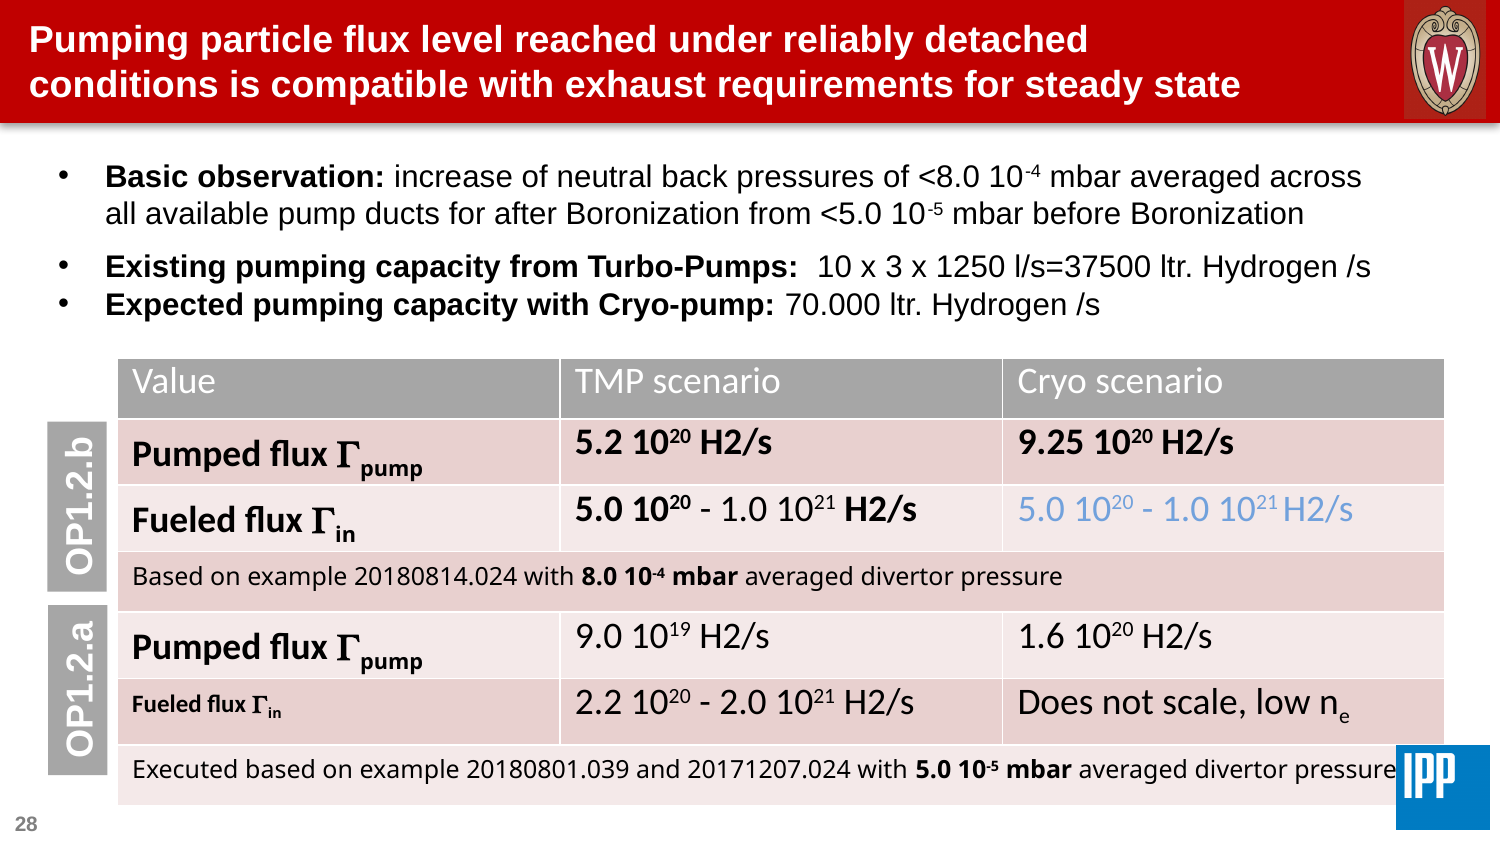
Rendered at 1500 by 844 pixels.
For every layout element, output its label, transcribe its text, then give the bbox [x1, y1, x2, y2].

table_cell 2.2 1020 - 2.0 1021 H2/s [561, 679, 1002, 744]
text_box Pumping particle flux level reached under reliably detached conditions is compatible with exhaust requirements for steady state [14, 7, 1286, 113]
table_cell Executed based on example 20180801.039 and 20171207.024 with 5.0 10-5 mbar averaged divertor pressure [118, 746, 1393, 805]
table_cell 5.0 1020 - 1.0 1021 H2/s [561, 486, 1002, 551]
table_cell Based on example 20180814.024 with 8.0 10-4 mbar averaged divertor pressure [118, 552, 1444, 611]
table_header Value [118, 359, 559, 418]
picture [1404, 0, 1487, 119]
table_cell Fueled flux Gin [118, 679, 559, 744]
picture [1395, 745, 1491, 830]
table_cell Pumped flux Gpump [118, 420, 559, 484]
text_box OP1.2.b [47, 421, 107, 592]
table_cell Fueled flux Gin [118, 486, 559, 551]
table_cell Does not scale, low ne [1003, 679, 1444, 744]
table_header Cryo scenario [1003, 359, 1444, 418]
table_cell 5.2 1020 H2/s [561, 420, 1002, 484]
text_box [1487, 0, 1500, 124]
text_box [0, 0, 1403, 124]
text_box 28 [0, 803, 71, 843]
text_box OP1.2.a [48, 605, 108, 776]
table_cell Pumped flux Gpump [118, 613, 559, 678]
table_header TMP scenario [561, 359, 1002, 418]
table_cell 9.25 1020 H2/s [1003, 420, 1444, 484]
table_cell 9.0 1019 H2/s [561, 613, 1002, 678]
table_cell 1.6 1020 H2/s [1003, 613, 1444, 678]
text_box Existing pumping capacity from Turbo-Pumps: 10 x 3 x 1250 l/s=37500 ltr. Hydrogen /s Expected pumping capacity with Cryo-pump: 70.000 ltr. Hydrogen /s [44, 239, 1446, 329]
table_cell 5.0 1020 - 1.0 1021 H2/s [1003, 486, 1444, 551]
text_box Basic observation: increase of neutral back pressures of <8.0 10-4 mbar averaged across all available pump ducts for after Boronization from <5.0 10-5 mbar before Boronization [44, 148, 1392, 238]
